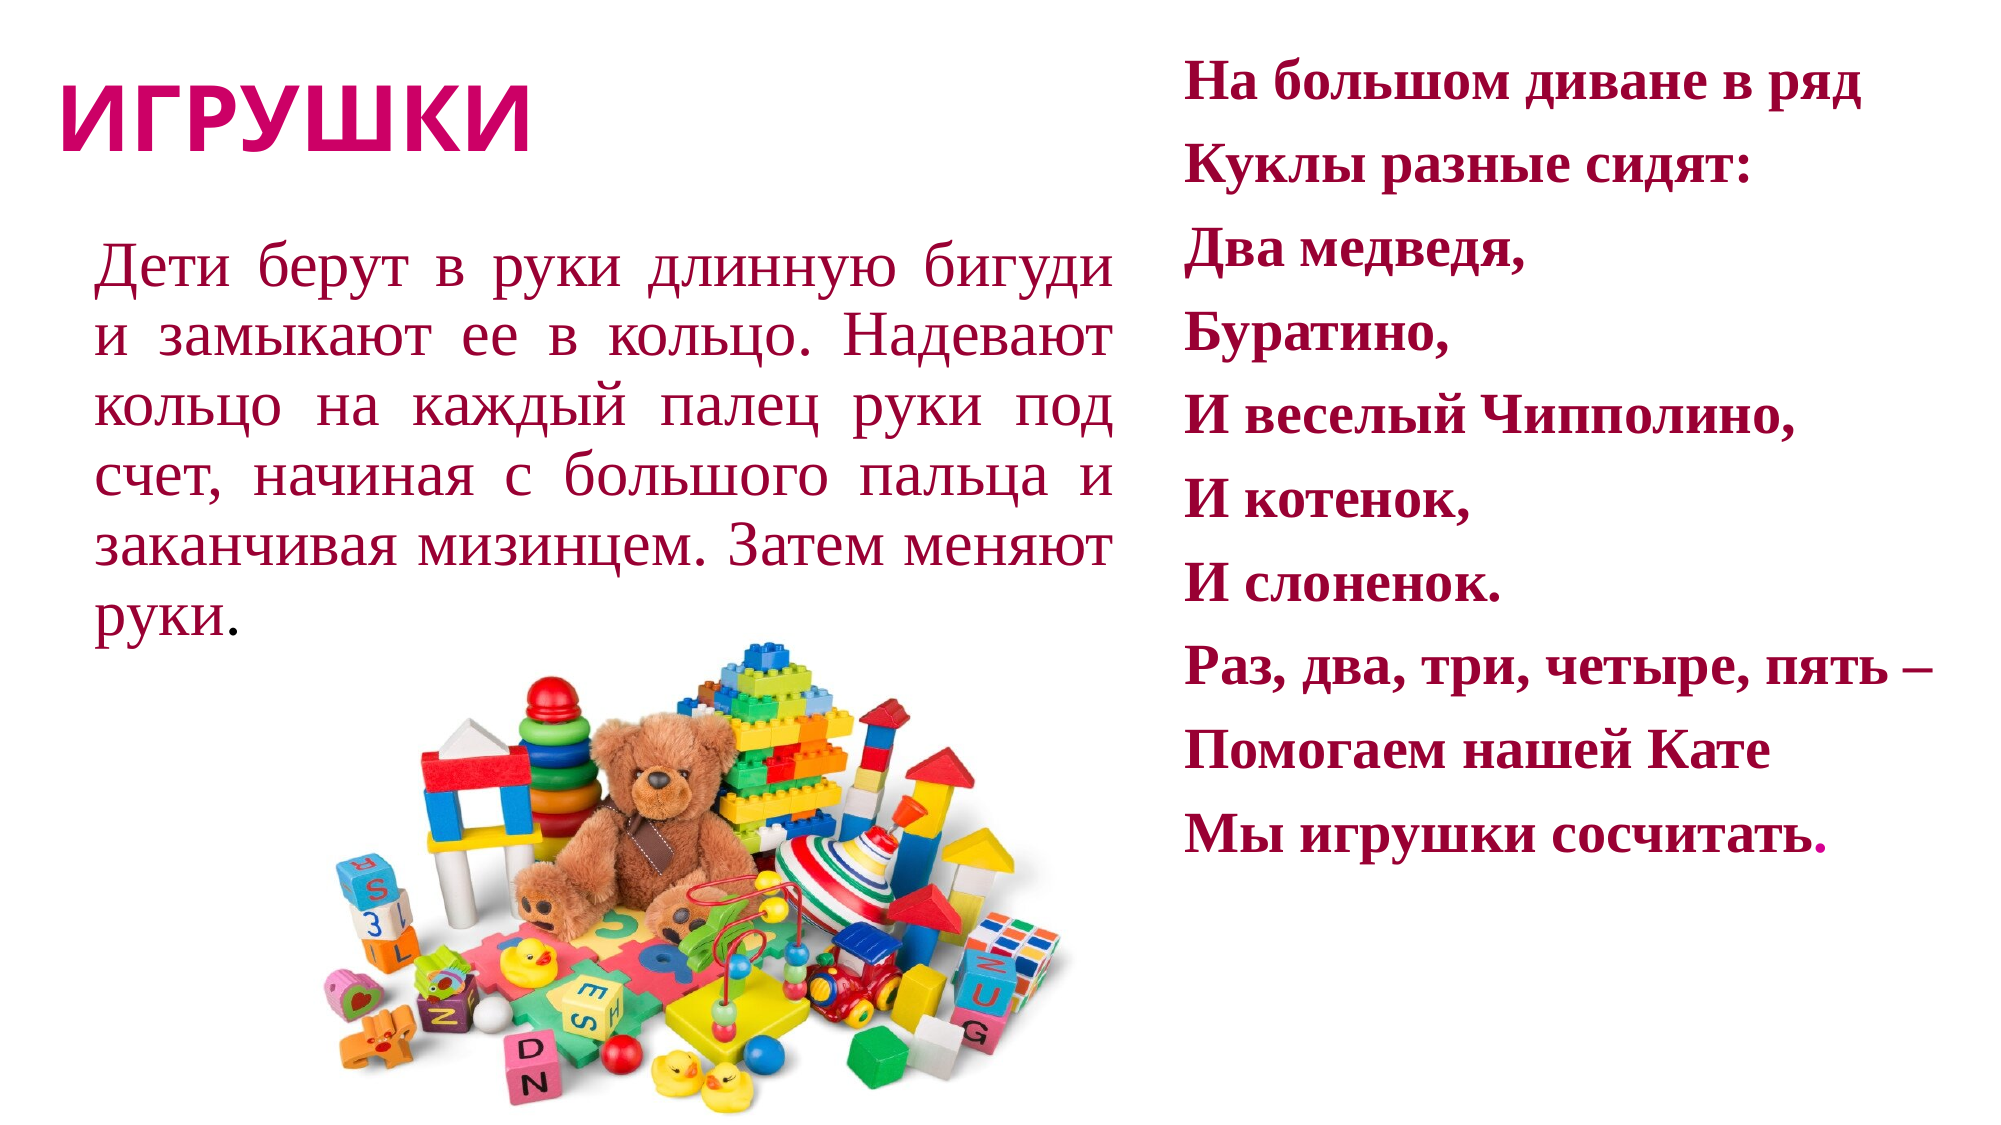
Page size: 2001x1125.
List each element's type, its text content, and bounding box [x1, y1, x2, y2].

list На большом диване в ряд Куклы разные сидят: Два медведя, Буратино, И веселый Чипполино, И котенок, И слоненок. Раз, два, три, четыре, пять – Помогаем нашей Кате Мы игрушки сосчитать. [1169, 41, 1972, 929]
title ИГРУШКИ [40, 13, 1766, 231]
list Дети берут в руки длинную бигуди и замыкают ее в кольцо. Надевают кольцо на каждый палец руки под счет, начиная с большого пальца и заканчивая мизинцем. Затем меняют руки. [79, 222, 1131, 660]
picture [248, 620, 1081, 1125]
